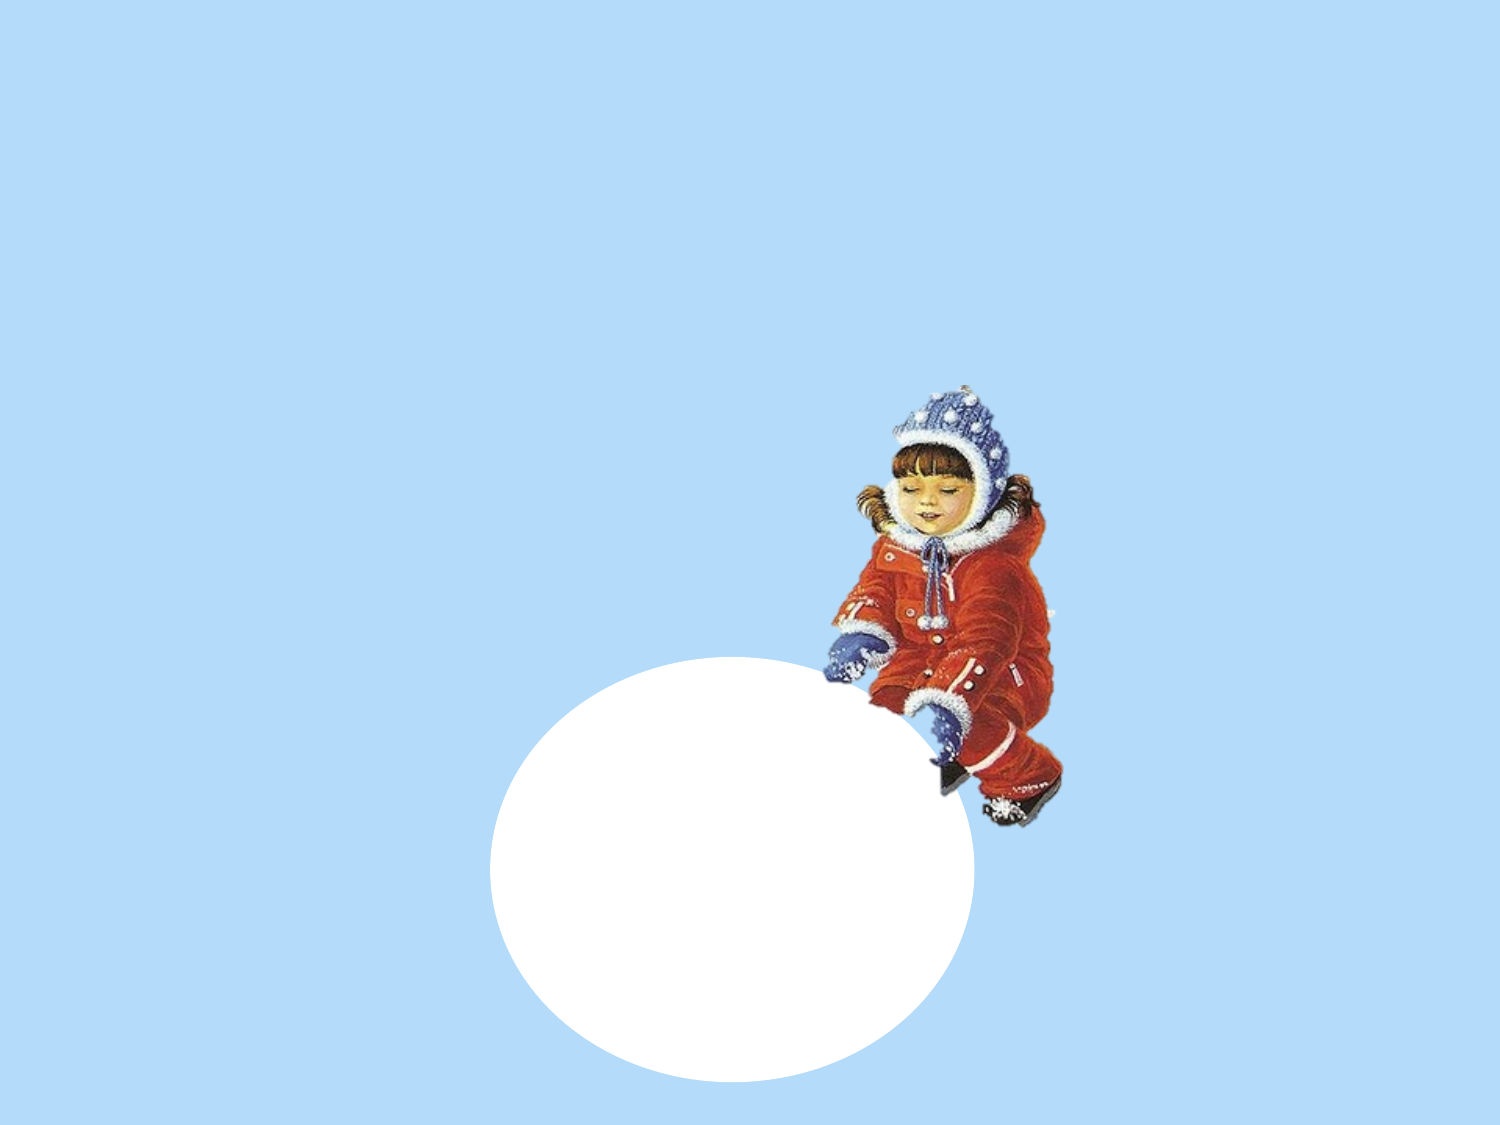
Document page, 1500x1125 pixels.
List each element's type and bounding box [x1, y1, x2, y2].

text_box [488, 654, 977, 1085]
list [820, 385, 1068, 836]
